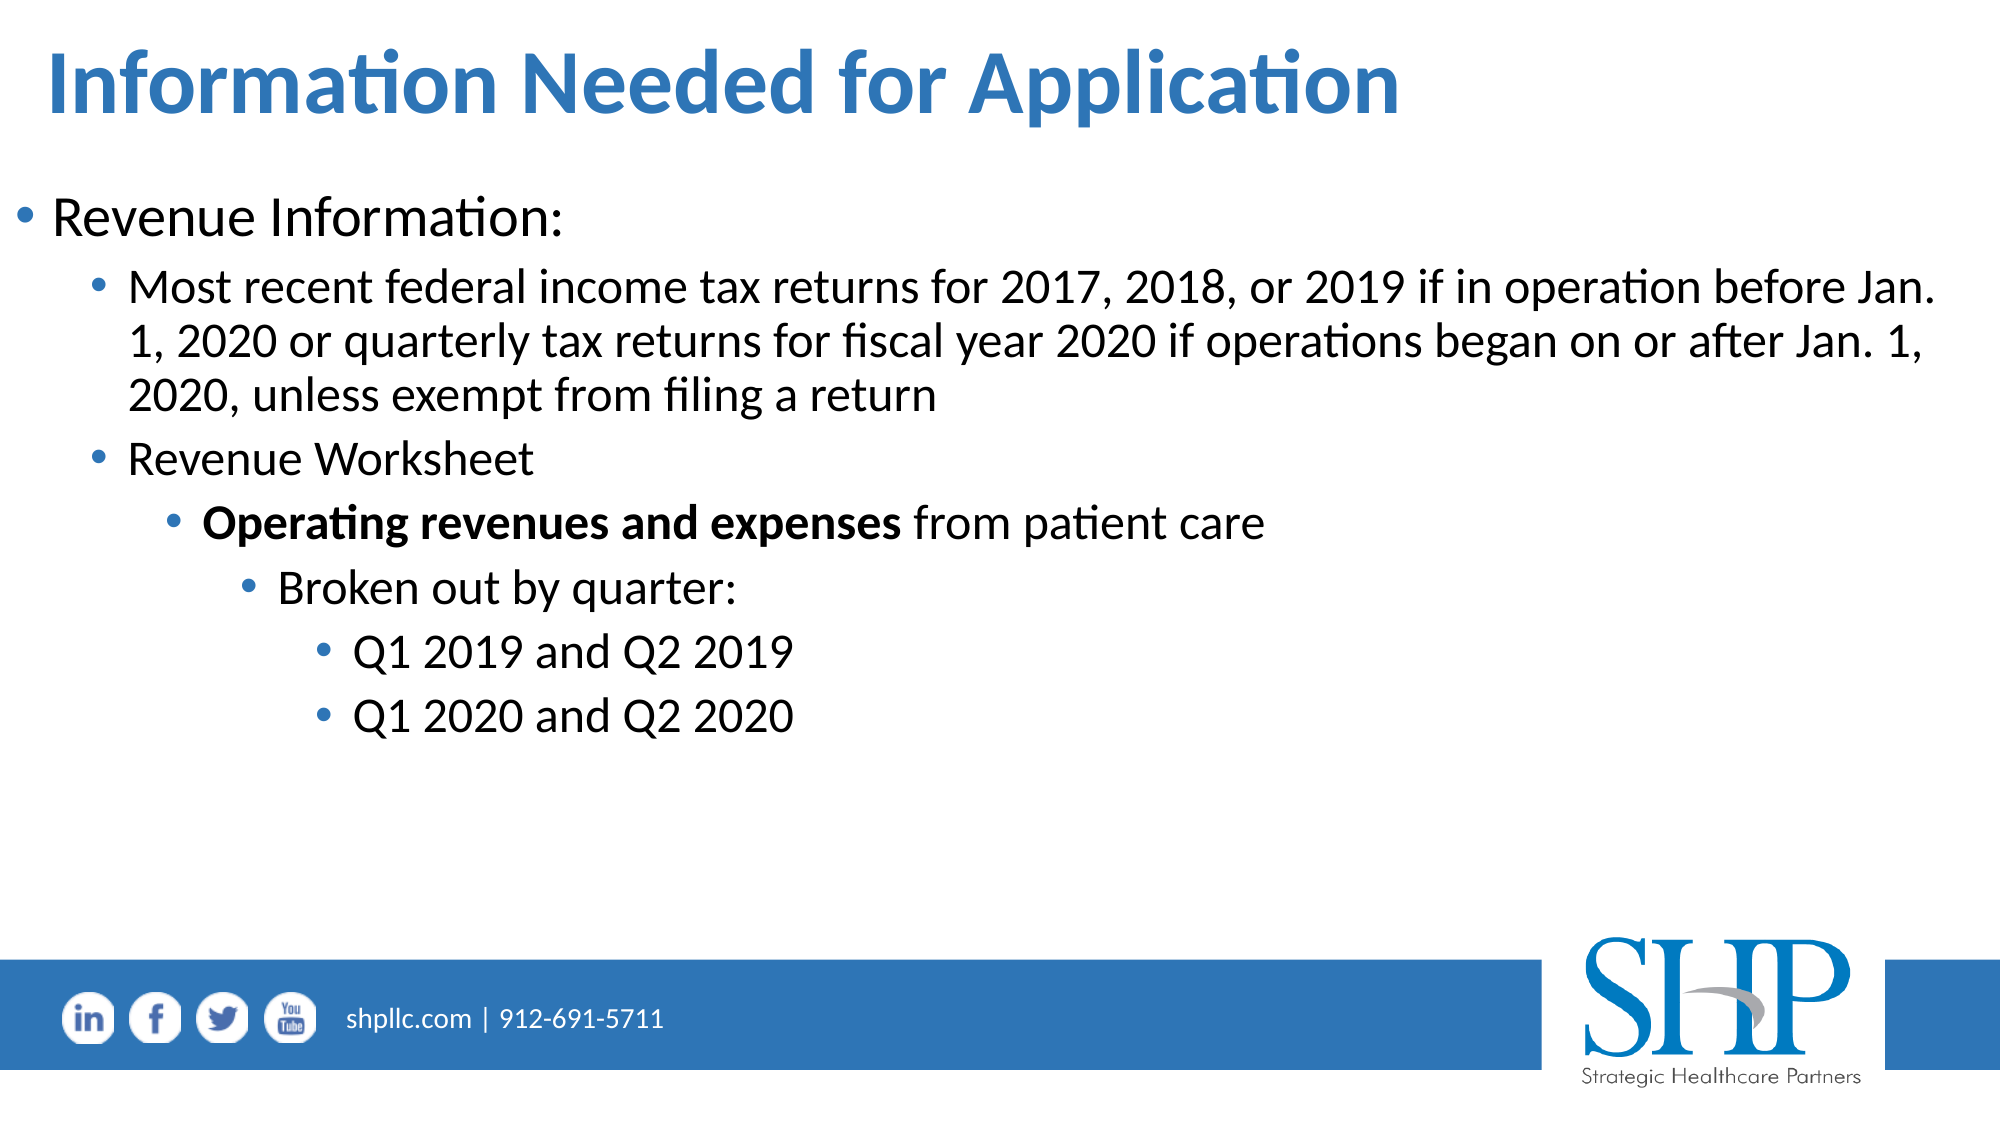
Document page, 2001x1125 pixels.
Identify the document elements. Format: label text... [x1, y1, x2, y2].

list Revenue Information: Most recent federal income tax returns for 2017, 2018, or 2019 if in operation before Jan. 1, 2020 or quarterly tax returns for fiscal year 2020 if operations began on or after Jan. 1, 2020, unless exempt from filing a return Revenue Worksheet Operating revenues and expenses from patient care Broken out by quarter: Q1 2019 and Q2 2019 Q1 2020 and Q2 2020 [0, 179, 1969, 973]
title Information Needed for Application [31, 0, 1896, 168]
picture [1572, 973, 1865, 1093]
